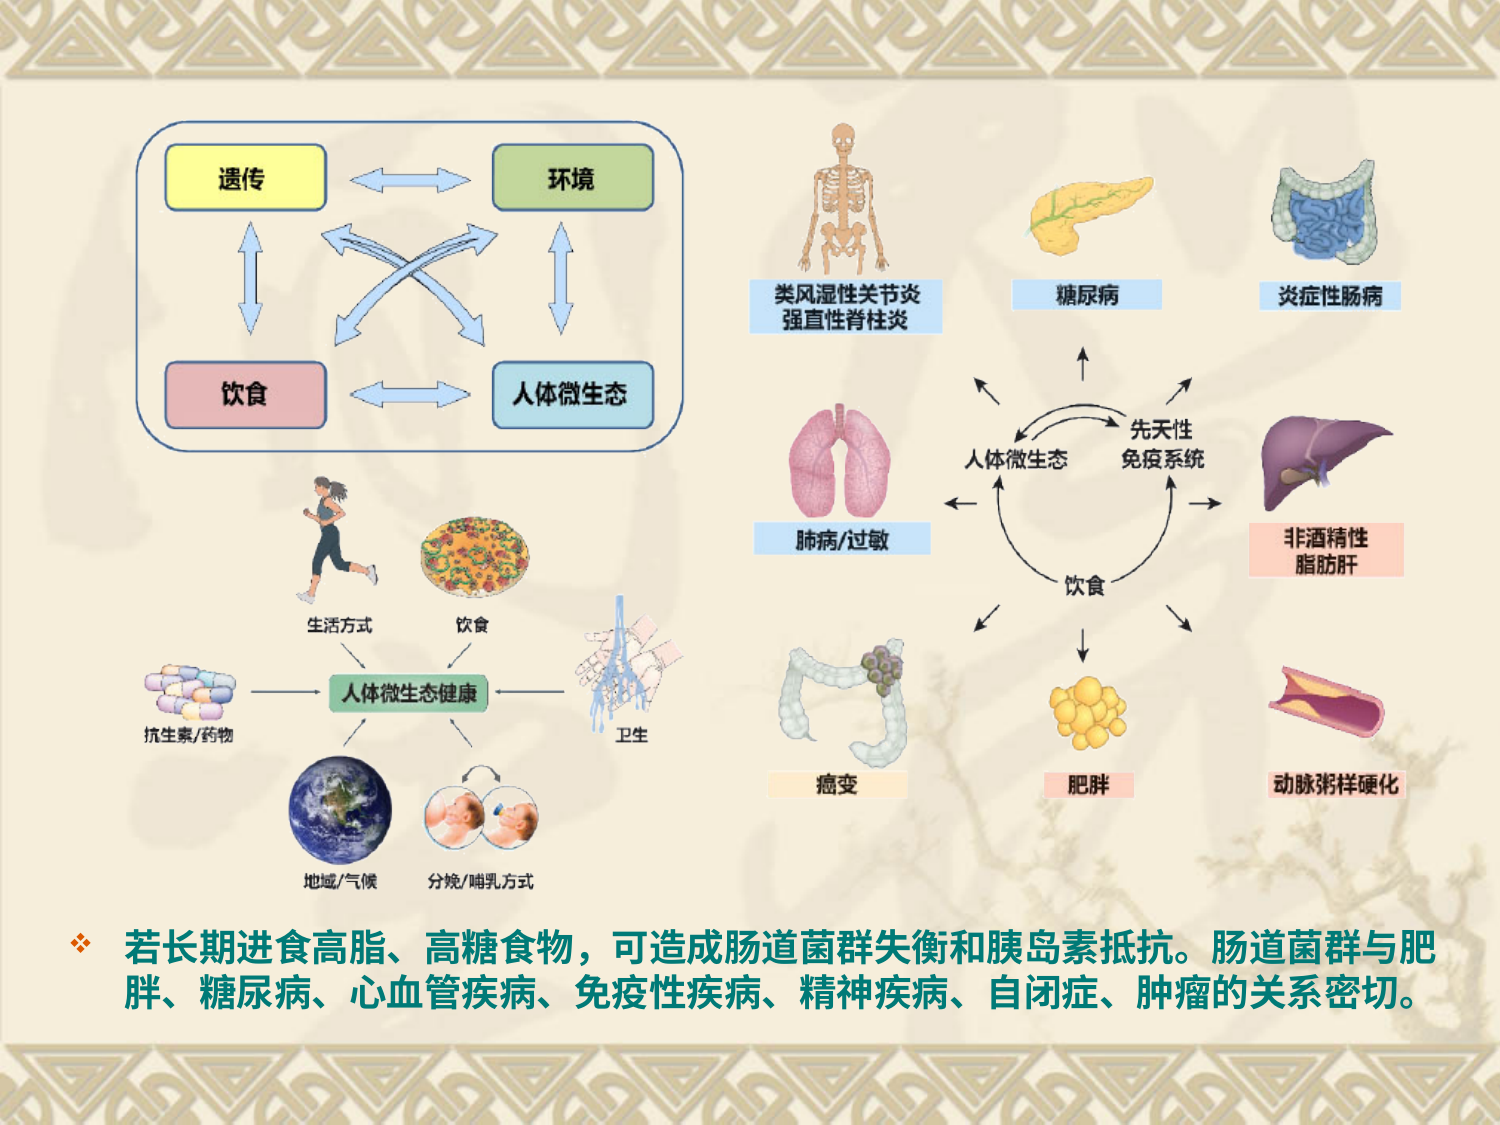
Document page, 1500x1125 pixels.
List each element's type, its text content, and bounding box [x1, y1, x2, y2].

list 若长期进食高脂、高糖食物，可造成肠道菌群失衡和胰岛素抵抗。肠道菌群与肥胖、糖尿病、心血管疾病、免疫性疾病、精神疾病、自闭症、肿瘤的关系密切。 [53, 916, 1471, 1001]
picture [0, 0, 1500, 1125]
